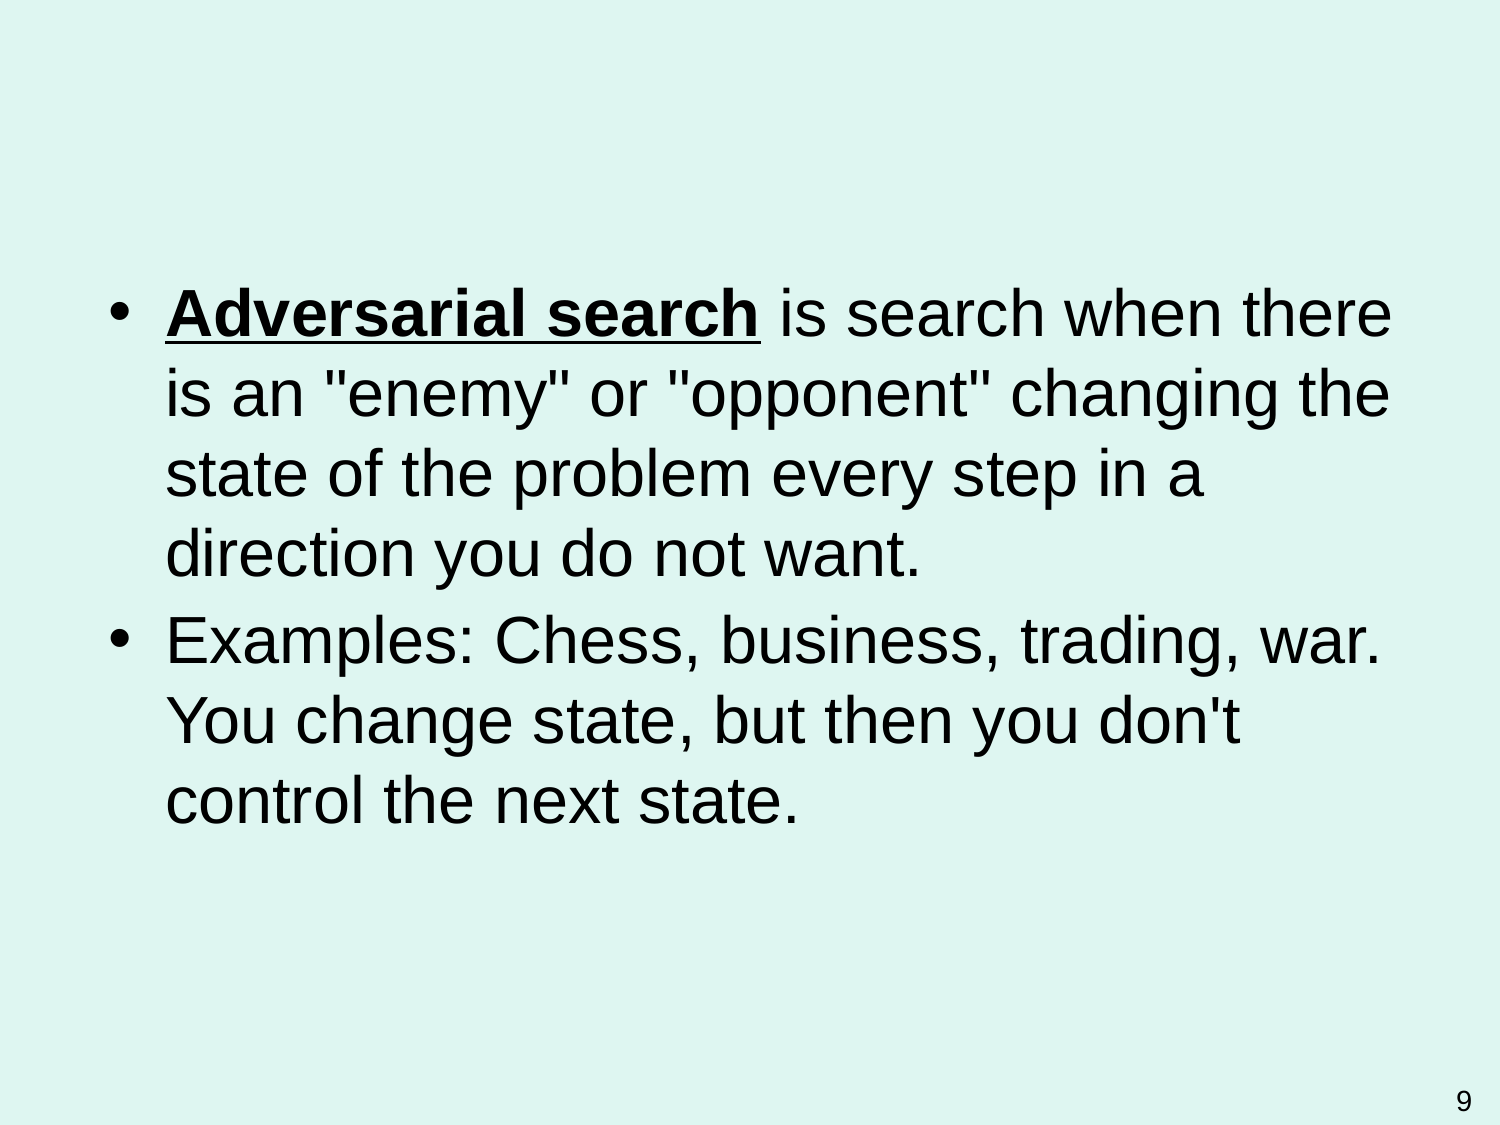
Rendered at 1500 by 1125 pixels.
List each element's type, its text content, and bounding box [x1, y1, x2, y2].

list Adversarial search is search when there is an "enemy" or "opponent" changing the state of the problem every step in a direction you do not want. Examples: Chess, business, trading, war. You change state, but then you don't control the next state. [75, 262, 1425, 1005]
slide_number 9 [1137, 1074, 1488, 1113]
